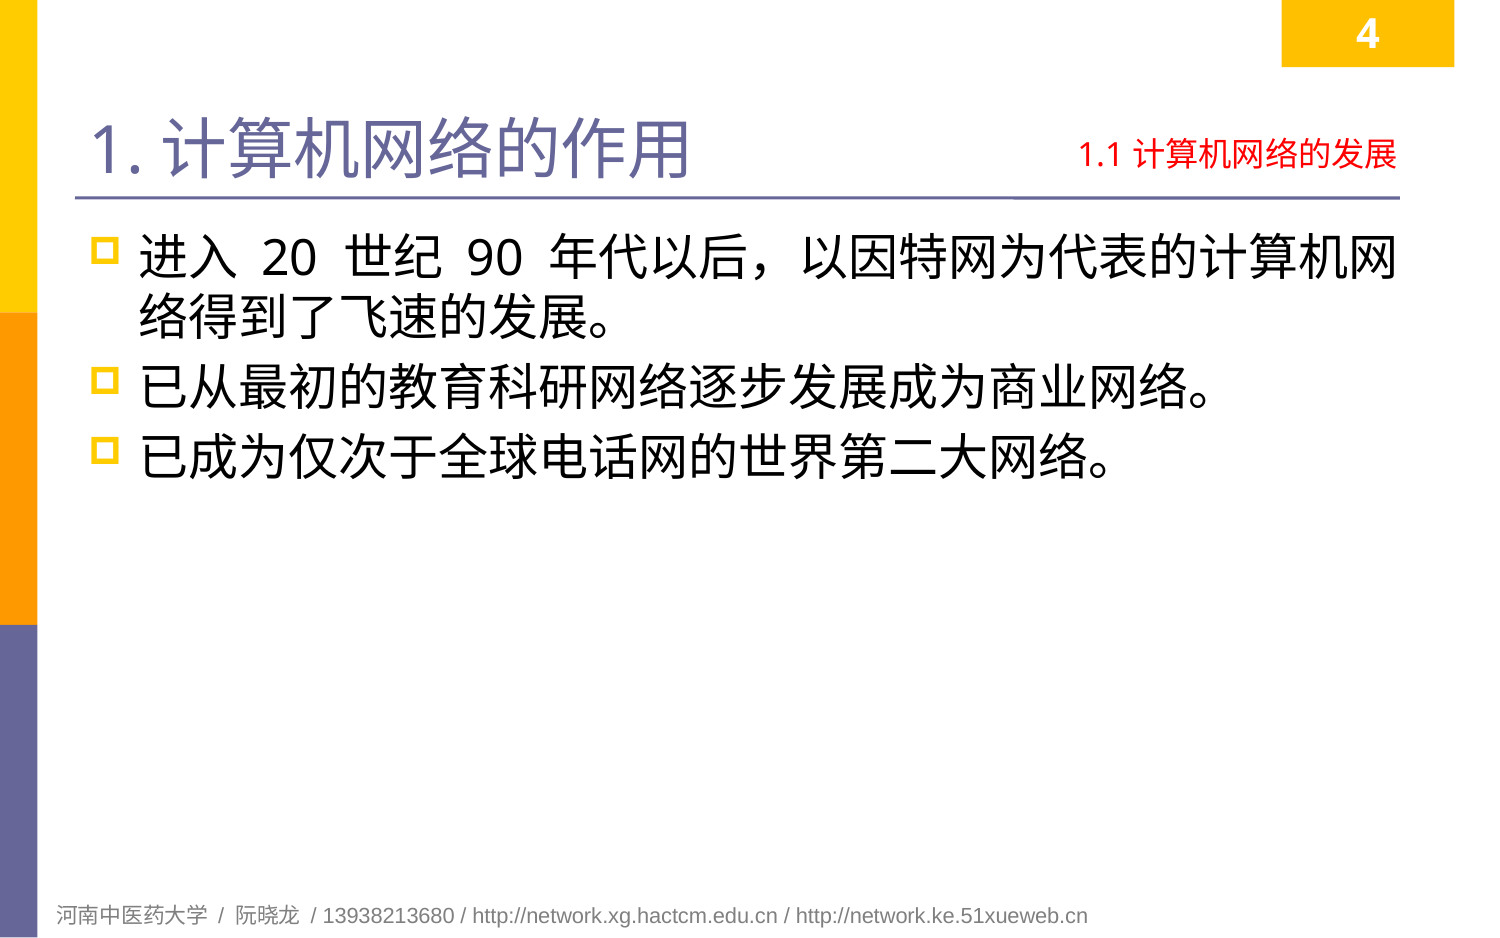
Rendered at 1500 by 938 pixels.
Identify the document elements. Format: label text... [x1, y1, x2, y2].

list 1.1计算机网络的发展 [939, 126, 1412, 186]
slide_number 4 [1281, 0, 1455, 68]
list 进入 20 世纪 90 年代以后，以因特网为代表的计算机网络得到了飞速的发展。 已从最初的教育科研网络逐步发展成为商业网络。 已成为仅次于全球电话网的世界第二大网络。 [75, 218, 1425, 839]
title 1.计算机网络的作用 [75, 37, 1425, 194]
